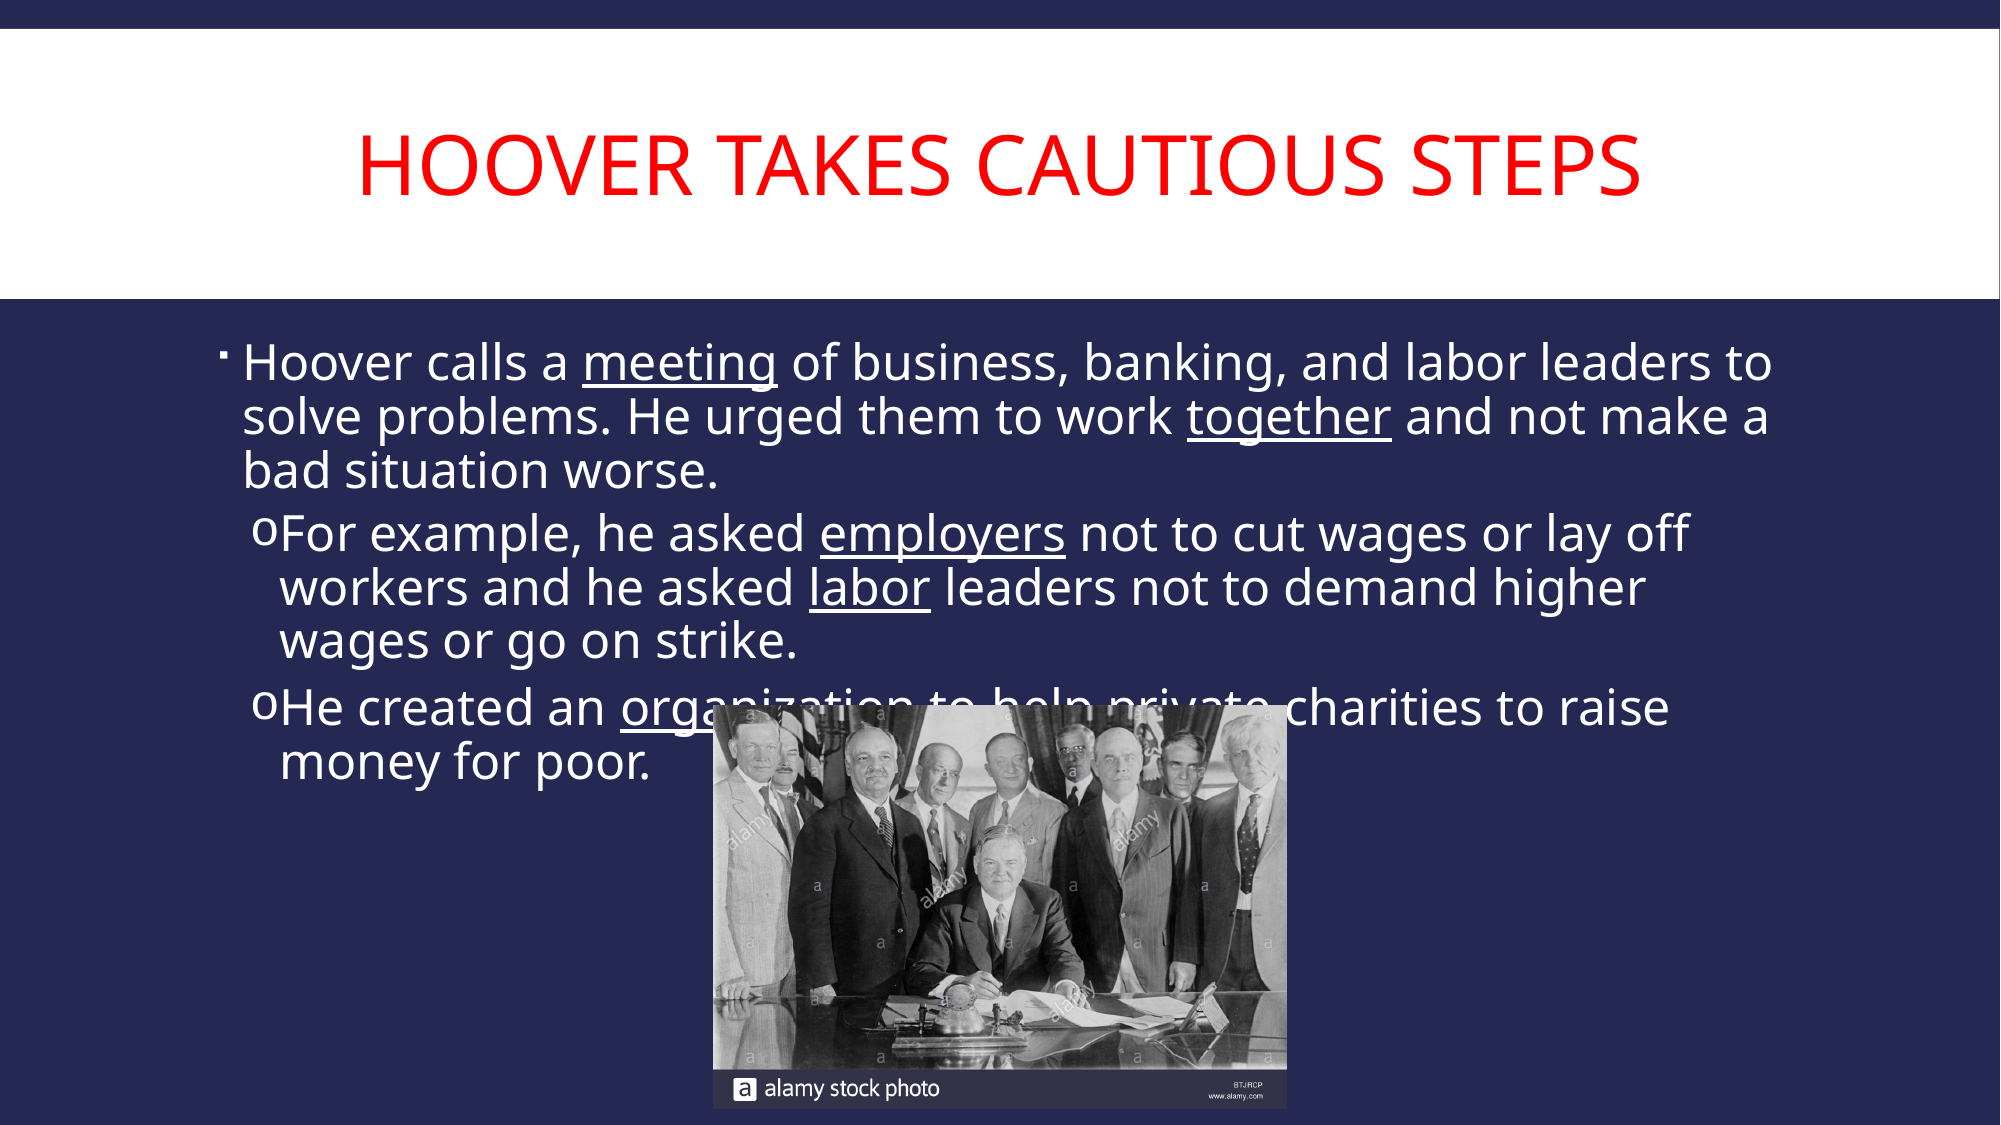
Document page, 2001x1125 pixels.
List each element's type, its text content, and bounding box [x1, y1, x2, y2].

title Hoover Takes Cautious Steps [197, 46, 1803, 295]
list Hoover calls a meeting of business, banking, and labor leaders to solve problems. He urged them to work together and not make a bad situation worse. For example, he asked employers not to cut wages or lay off workers and he asked labor leaders not to demand higher wages or go on strike. He created an organization to help private charities to raise money for poor. [197, 329, 1803, 1020]
picture [713, 705, 1287, 1109]
